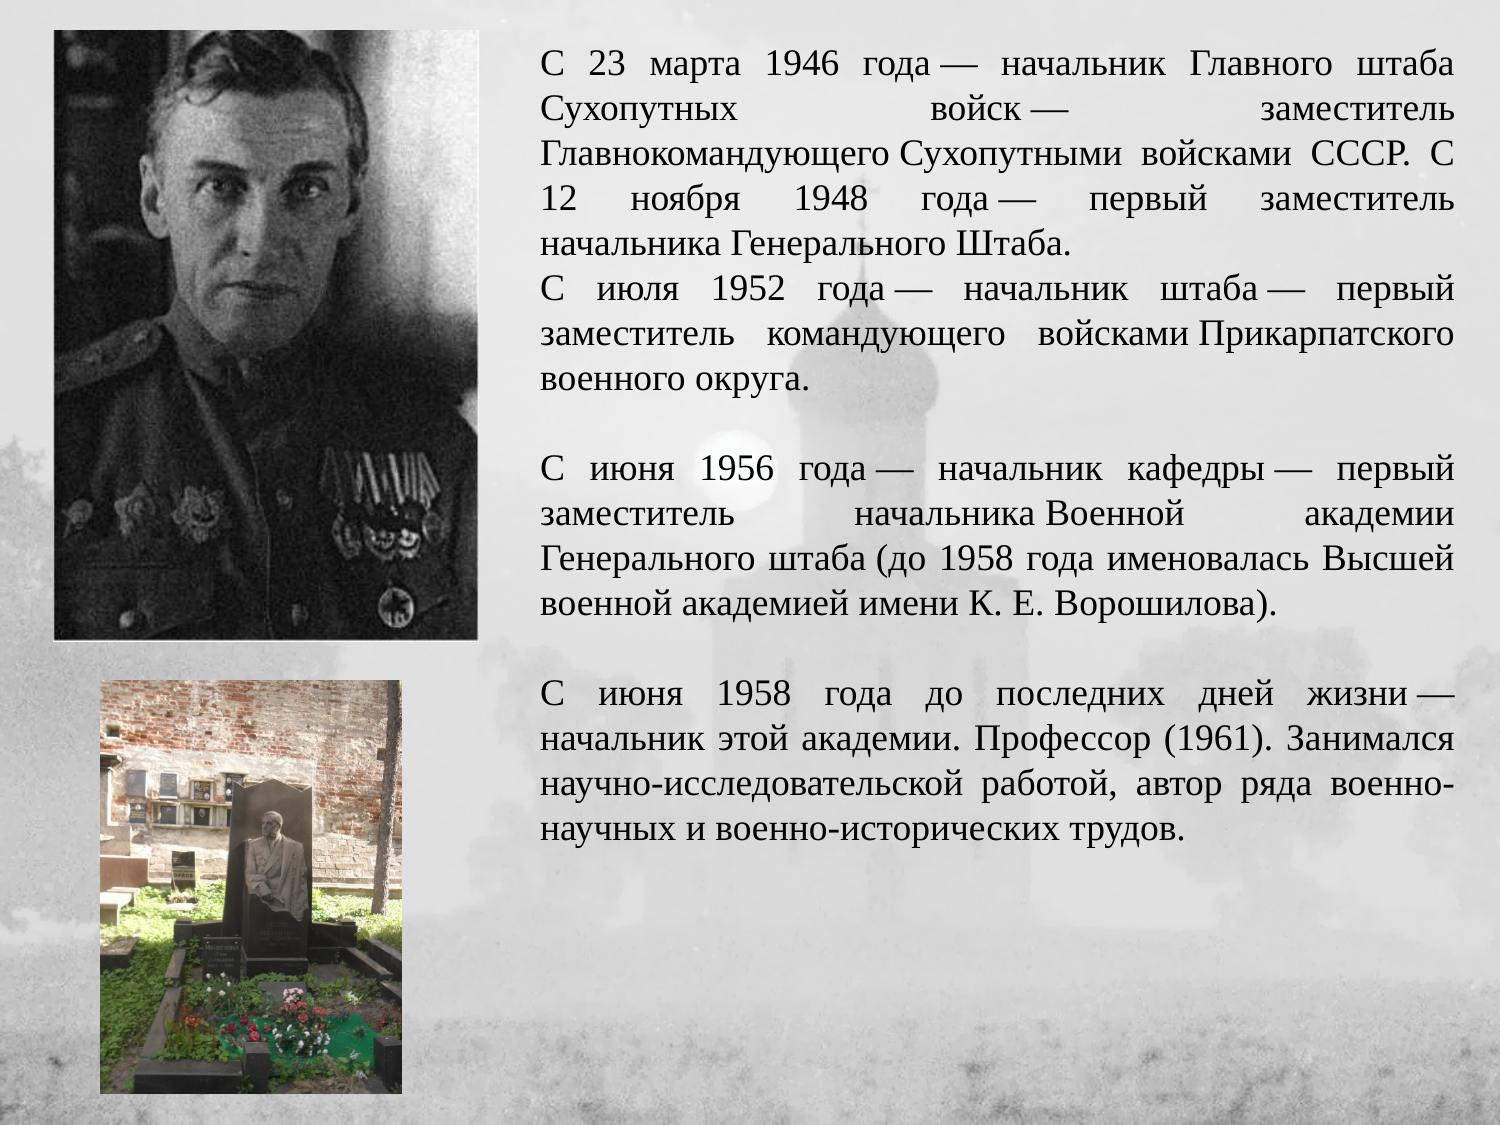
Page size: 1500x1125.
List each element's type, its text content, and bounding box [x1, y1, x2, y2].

picture [0, 0, 1500, 1125]
text_box С 23 марта 1946 года — начальник Главного штаба Сухопутных войск — заместитель Главнокомандующего Сухопутными войсками СССР. С 12 ноября 1948 года — первый заместитель начальника Генерального Штаба. С июля 1952 года — начальник штаба — первый заместитель командующего войсками Прикарпатского военного округа. С июня 1956 года — начальник кафедры — первый заместитель начальника Военной академии Генерального штаба (до 1958 года именовалась Высшей военной академией имени К. Е. Ворошилова). С июня 1958 года до последних дней жизни — начальник этой академии. Профессор (1961). Занимался научно-исследовательской работой, автор ряда военно-научных и военно-исторических трудов. [525, 30, 1471, 1125]
